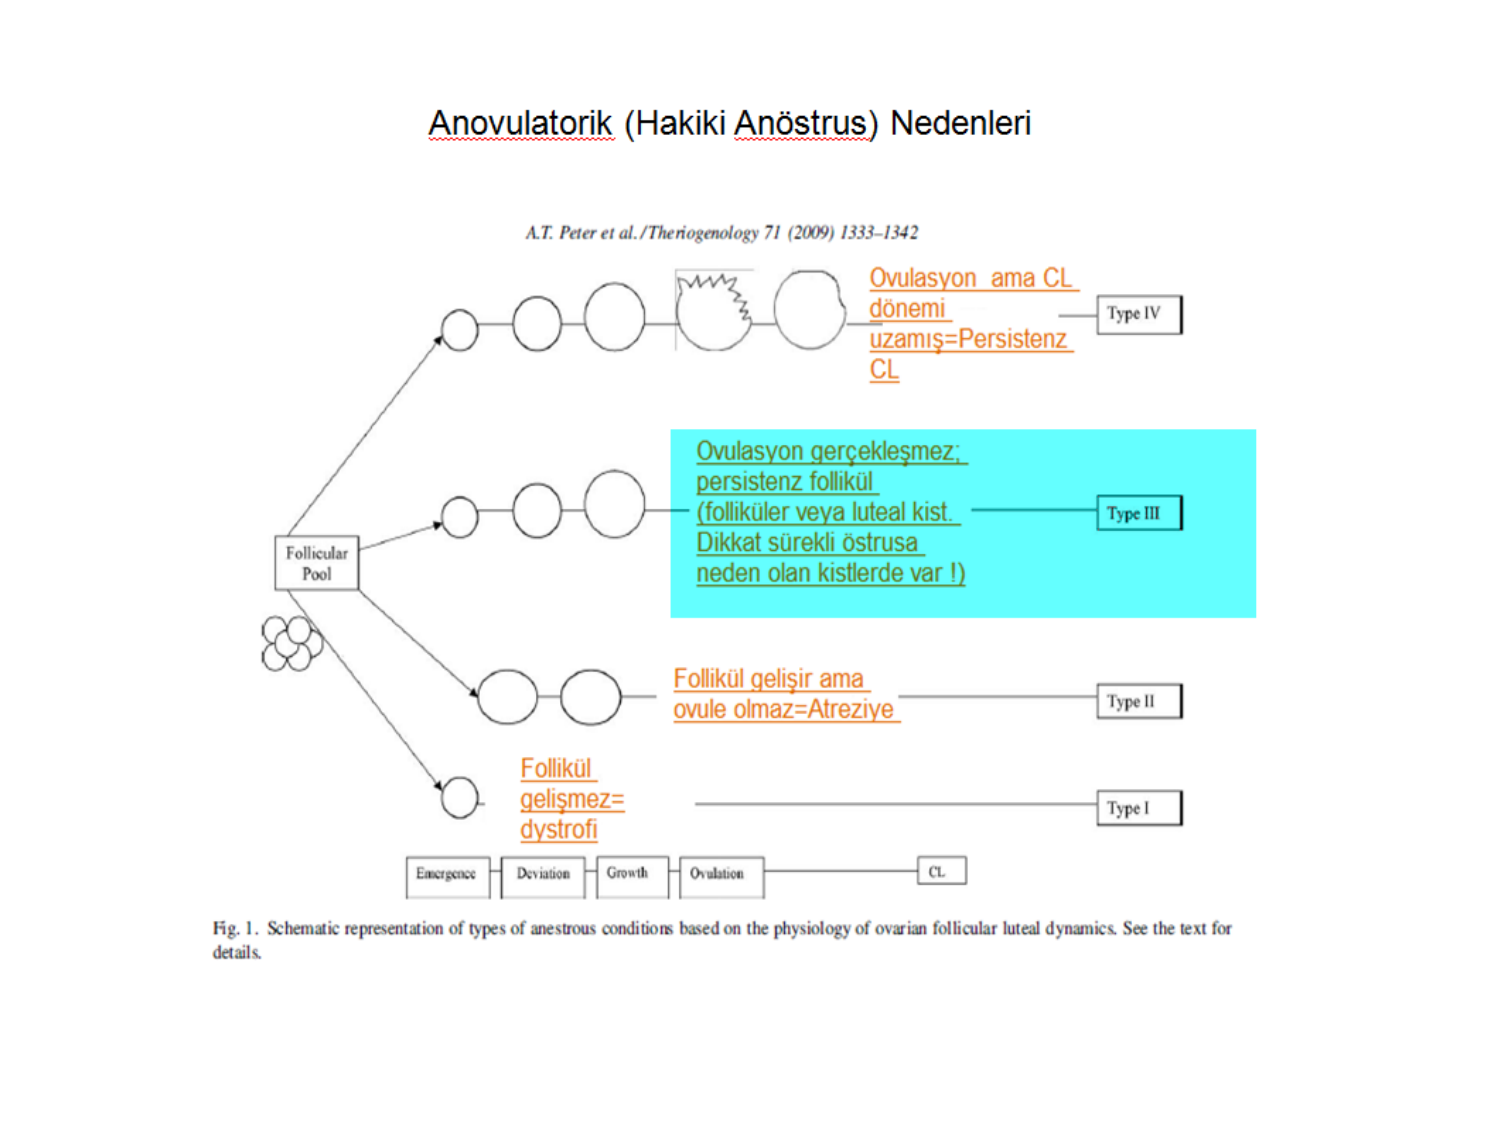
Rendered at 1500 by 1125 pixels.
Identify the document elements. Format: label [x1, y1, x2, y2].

picture [64, 42, 1412, 1071]
